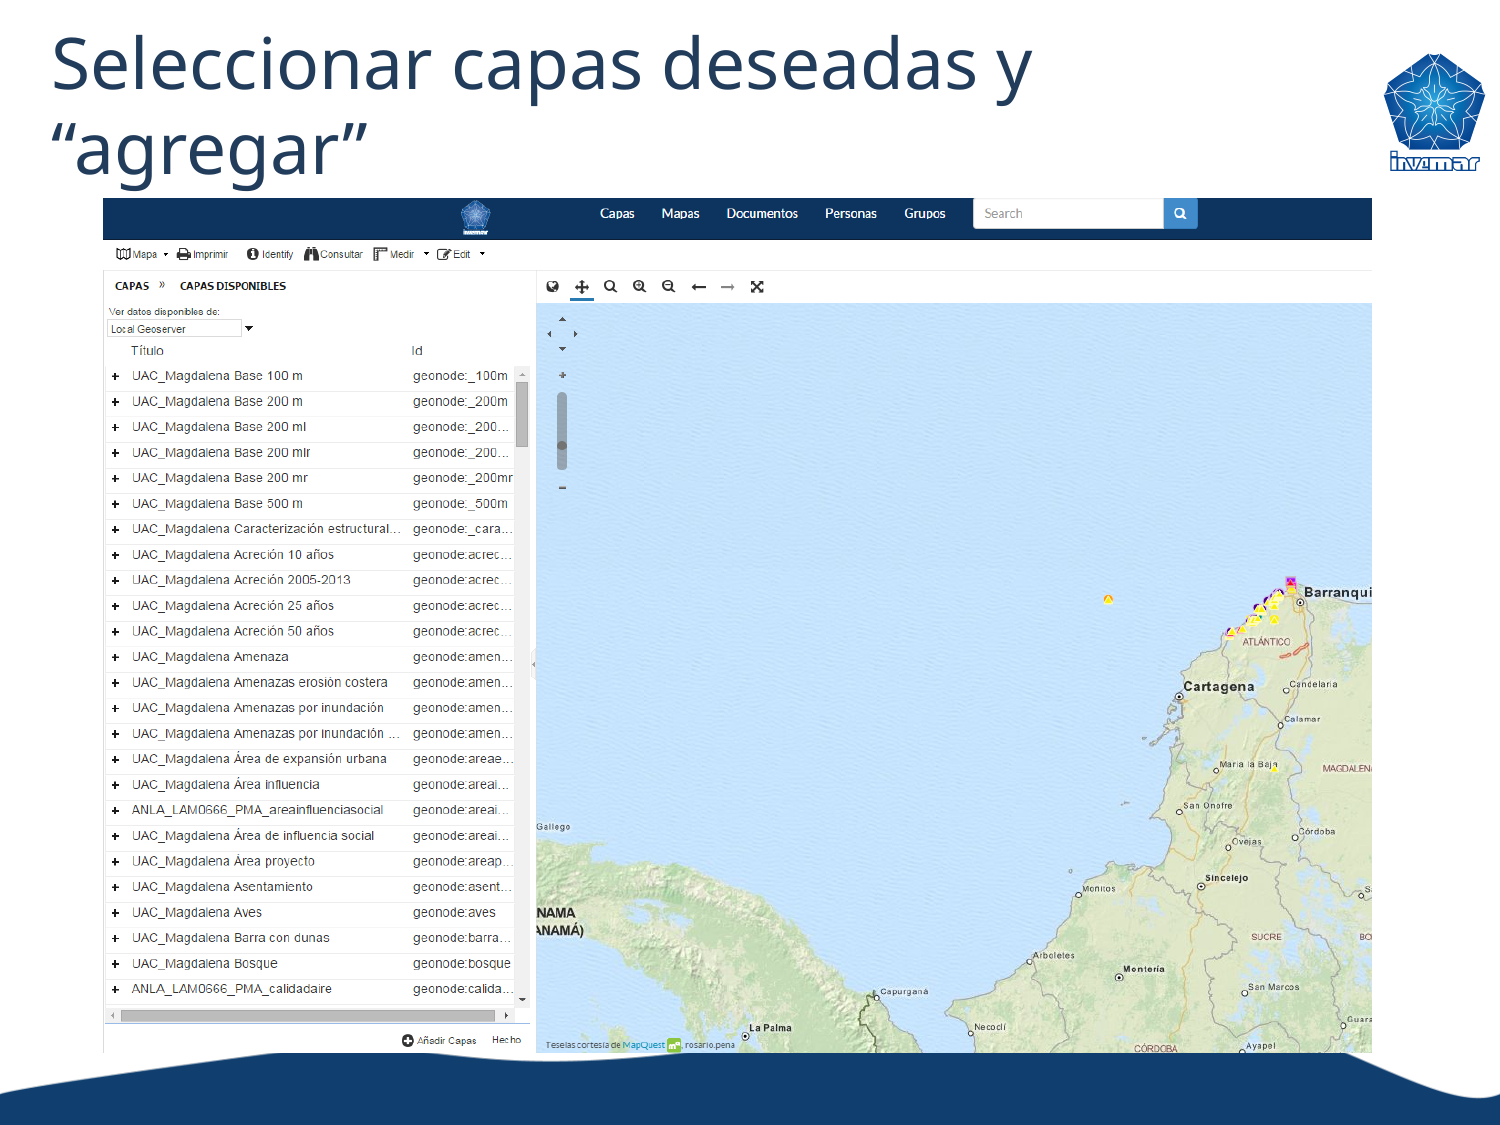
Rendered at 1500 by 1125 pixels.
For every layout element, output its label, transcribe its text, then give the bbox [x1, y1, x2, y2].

title Seleccionar capas deseadas y “agregar” [36, 10, 1189, 199]
picture [0, 198, 1500, 1125]
picture [1382, 52, 1487, 171]
